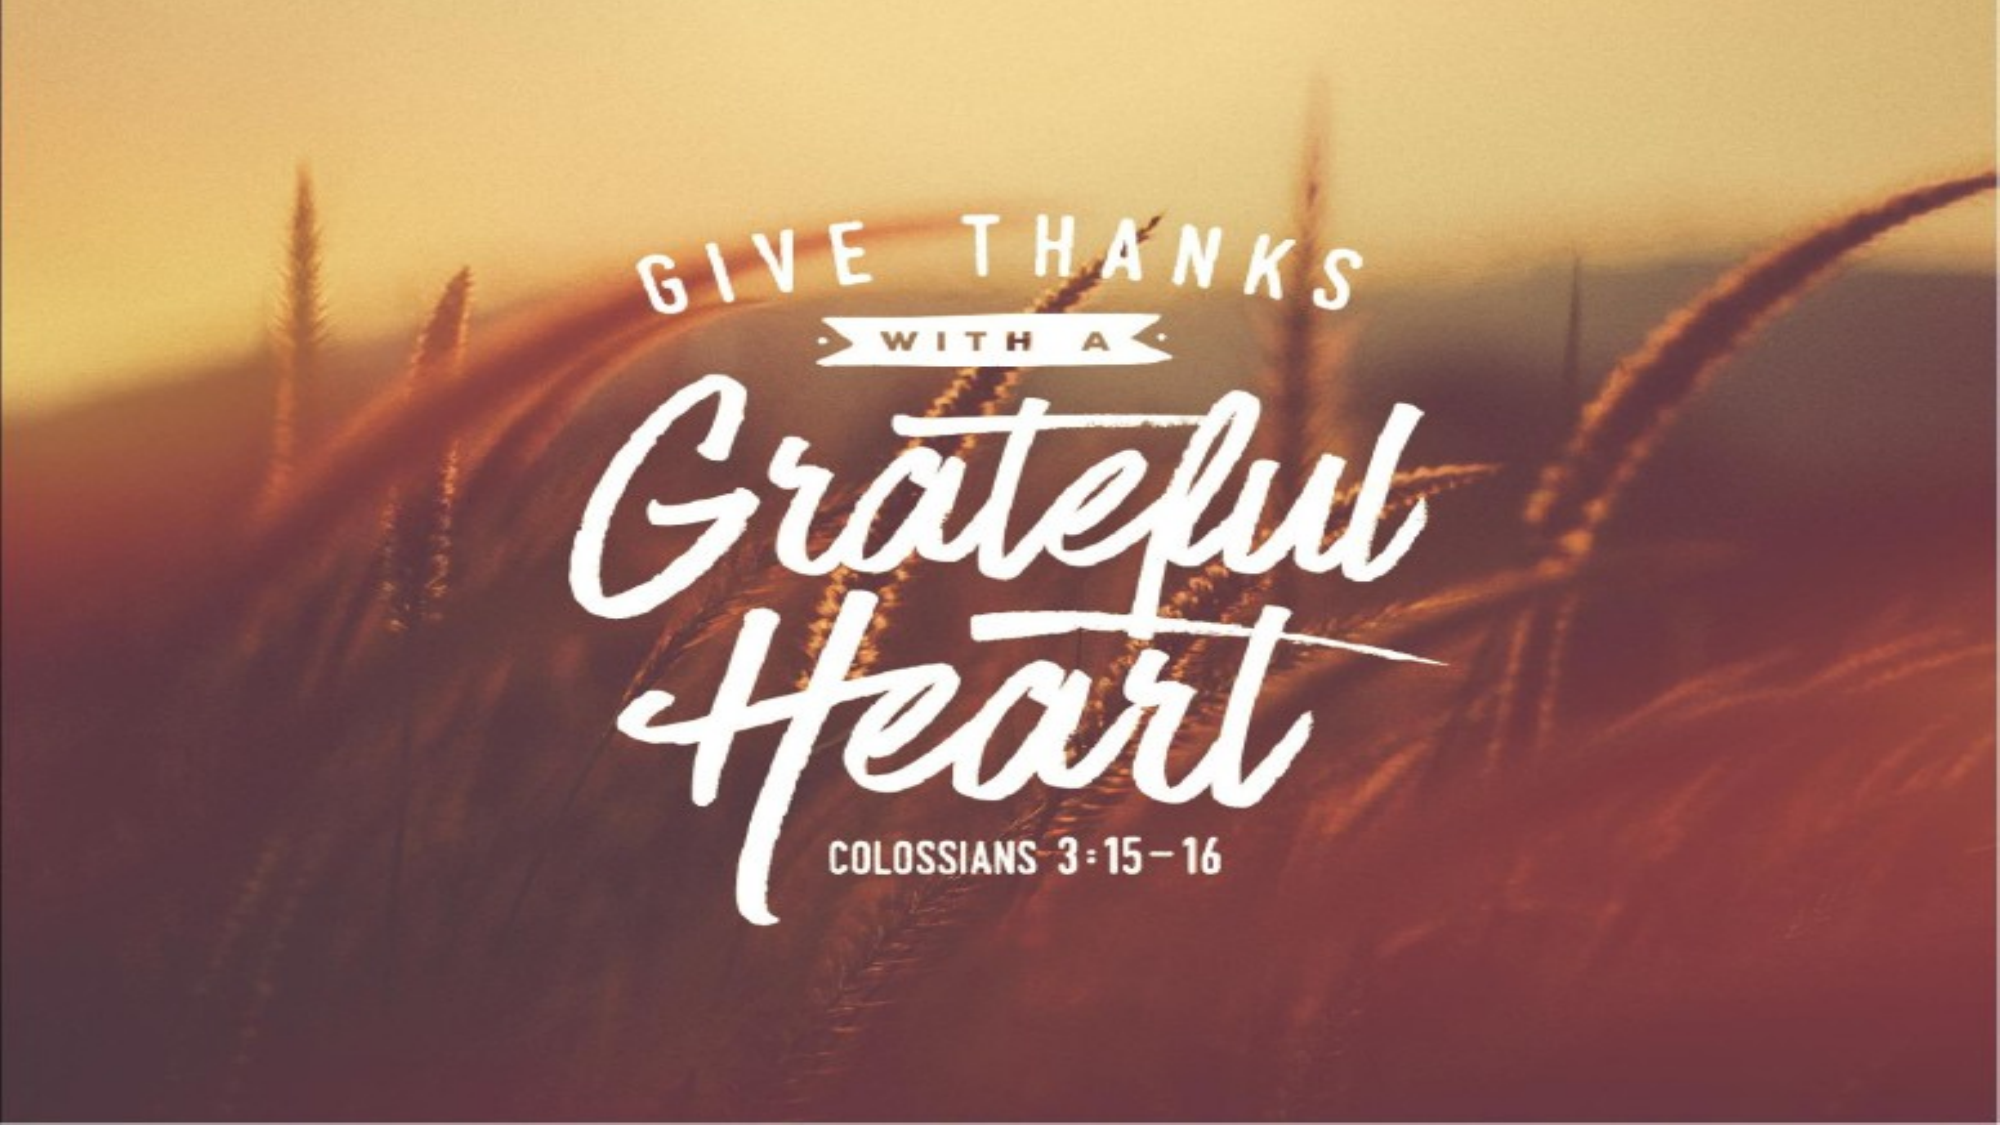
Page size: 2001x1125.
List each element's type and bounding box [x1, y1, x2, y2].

list [0, 0, 2000, 1125]
